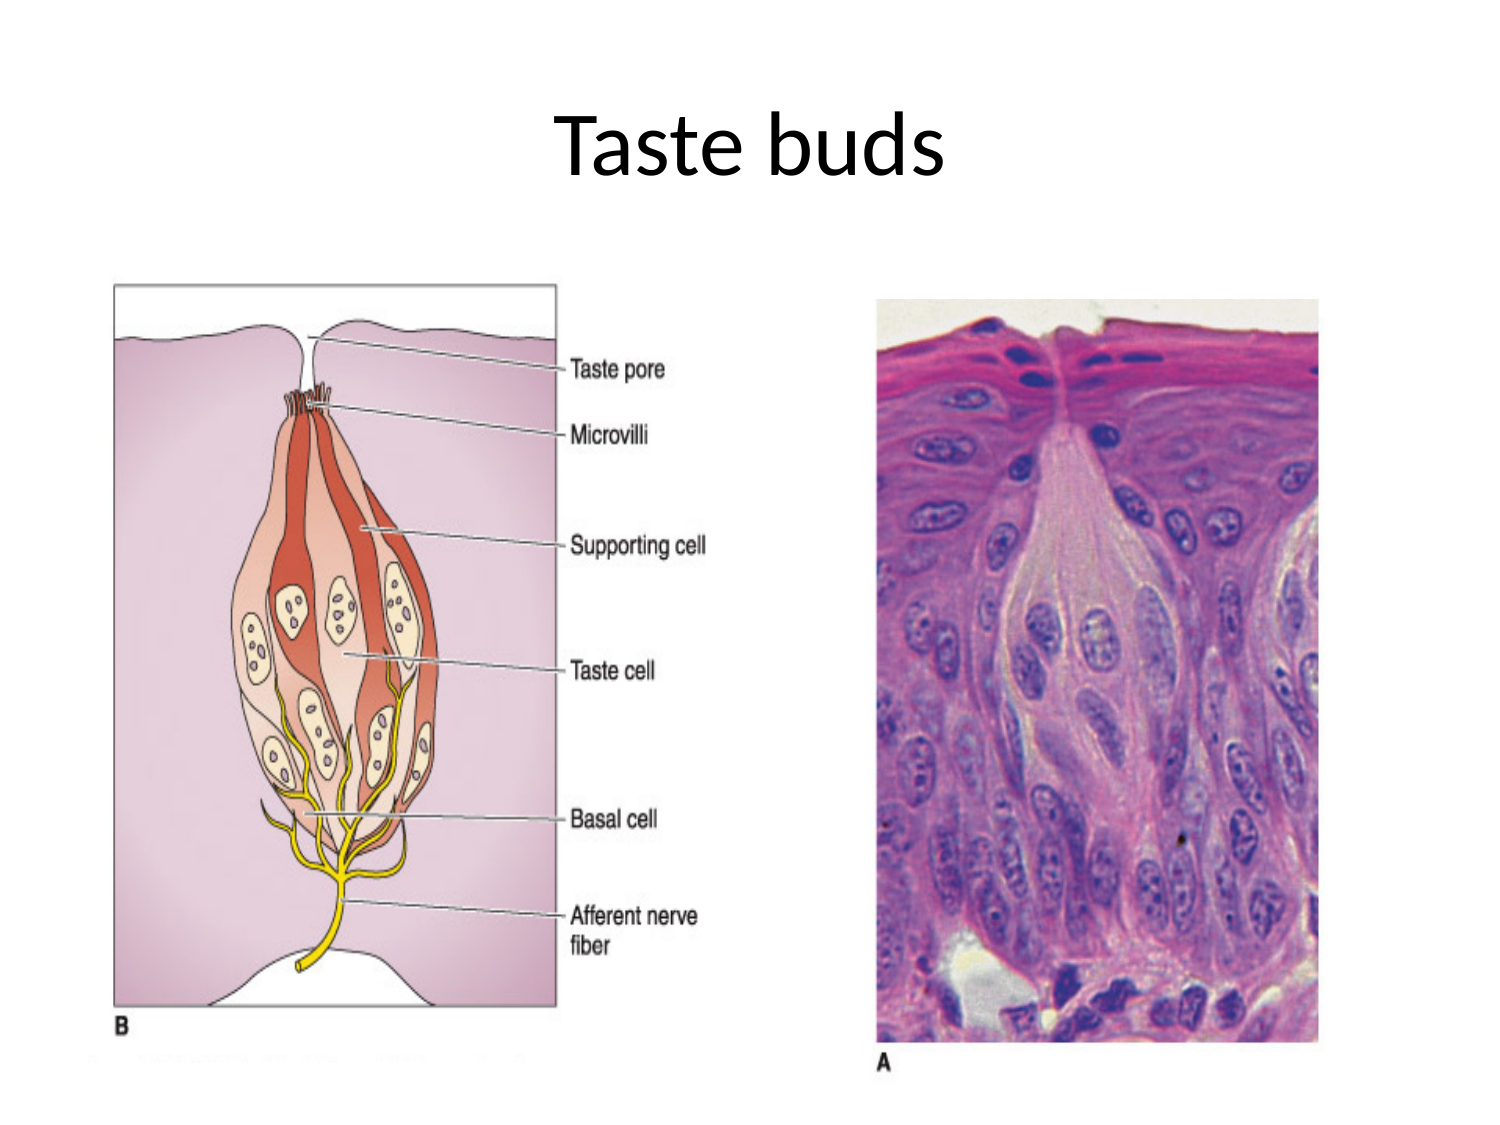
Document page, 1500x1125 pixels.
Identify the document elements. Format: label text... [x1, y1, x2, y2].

picture [849, 299, 1408, 1088]
title Taste buds [75, 45, 1425, 233]
picture [87, 262, 718, 1063]
